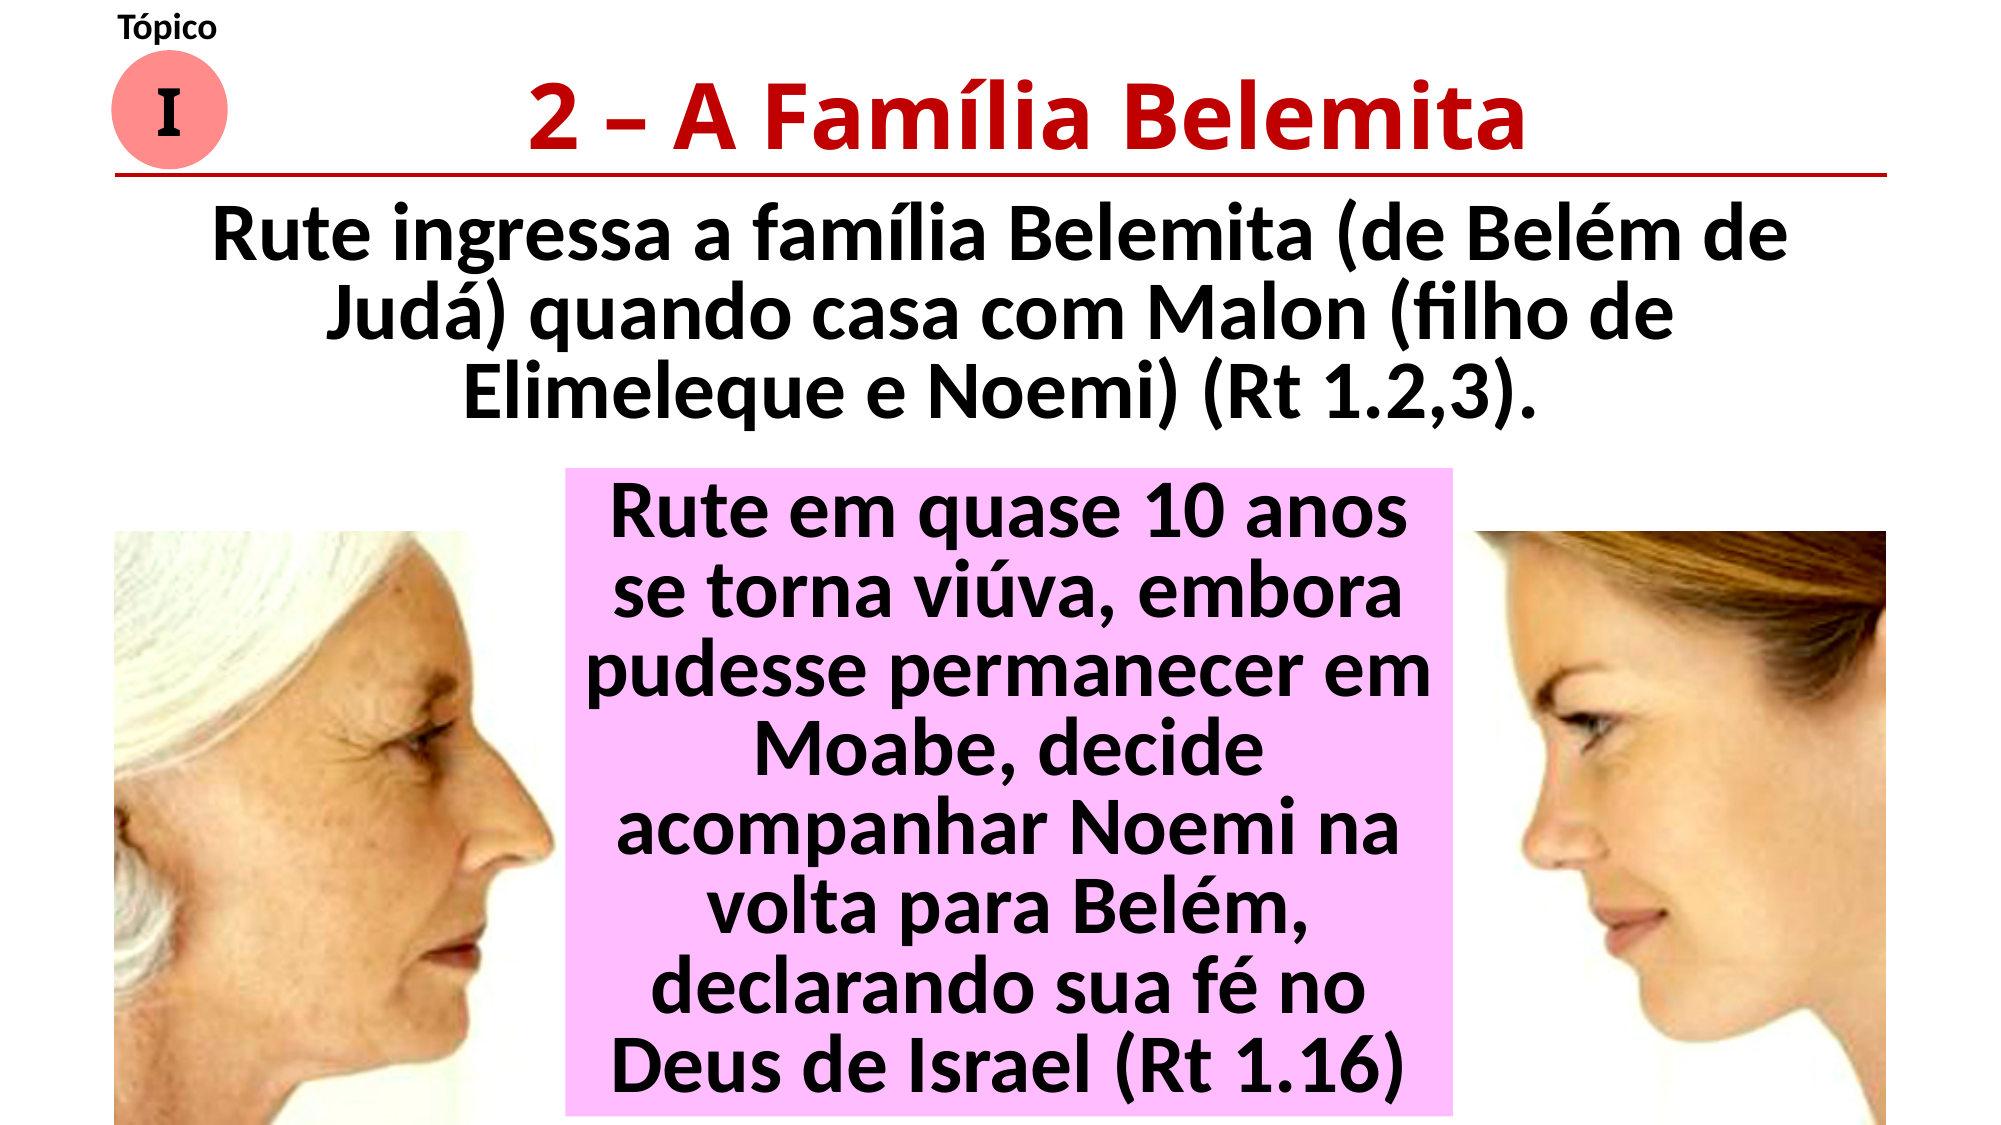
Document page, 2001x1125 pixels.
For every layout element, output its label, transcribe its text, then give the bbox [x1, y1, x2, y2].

text_box 2 – A Família Belemita [171, 176, 1888, 184]
text_box Rute em quase 10 anos se torna viúva, embora pudesse permanecer em Moabe, decide acompanhar Noemi na volta para Belém, declarando sua fé no Deus de Israel (Rt 1.16) [565, 468, 1453, 1117]
picture [114, 531, 568, 1125]
text_box 2 – A Família Belemita [171, 0, 1888, 175]
text_box Tópico [102, 0, 171, 55]
text_box Rute ingressa a família Belemita (de Belém de Judá) quando casa com Malon (filho de Elimeleque e Noemi) (Rt 1.2,3). [114, 190, 1888, 443]
picture [1432, 531, 1886, 1125]
text_box I [111, 55, 171, 170]
